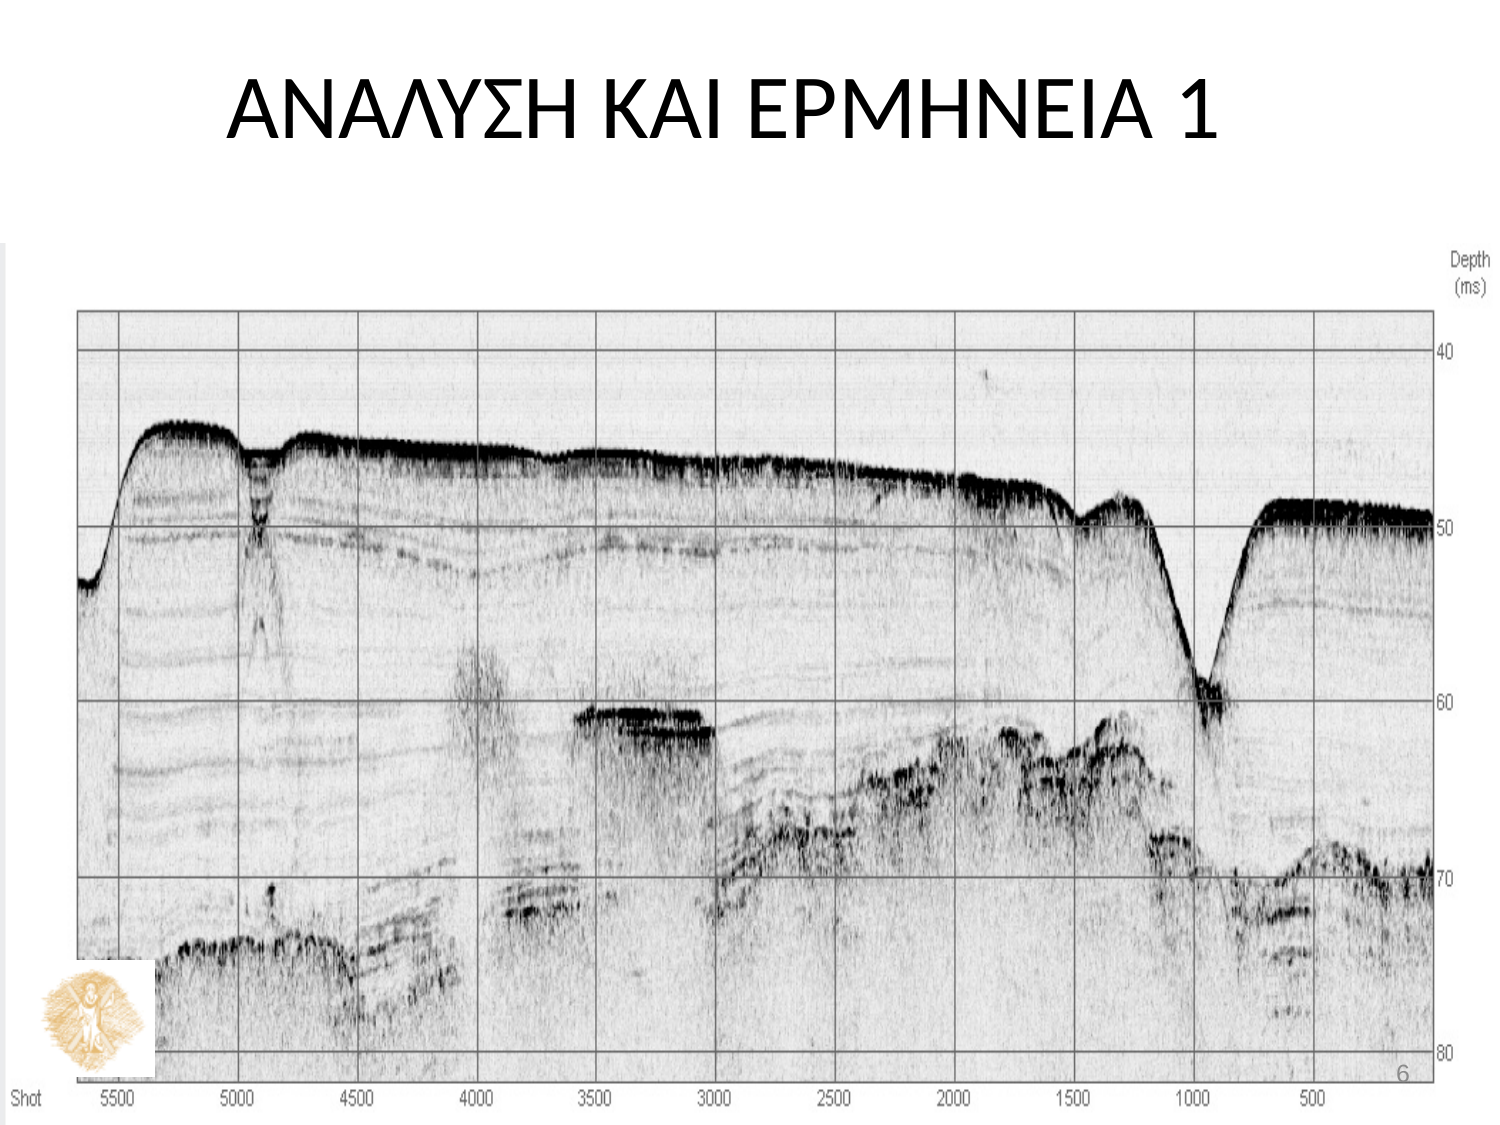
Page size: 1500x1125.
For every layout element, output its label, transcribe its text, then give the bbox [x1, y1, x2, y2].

text_box ΑΝΑΛΥΣΗ ΚΑΙ ΕΡΜΗΝΕΙΑ 1 [211, 39, 1237, 165]
picture [0, 243, 1500, 1125]
